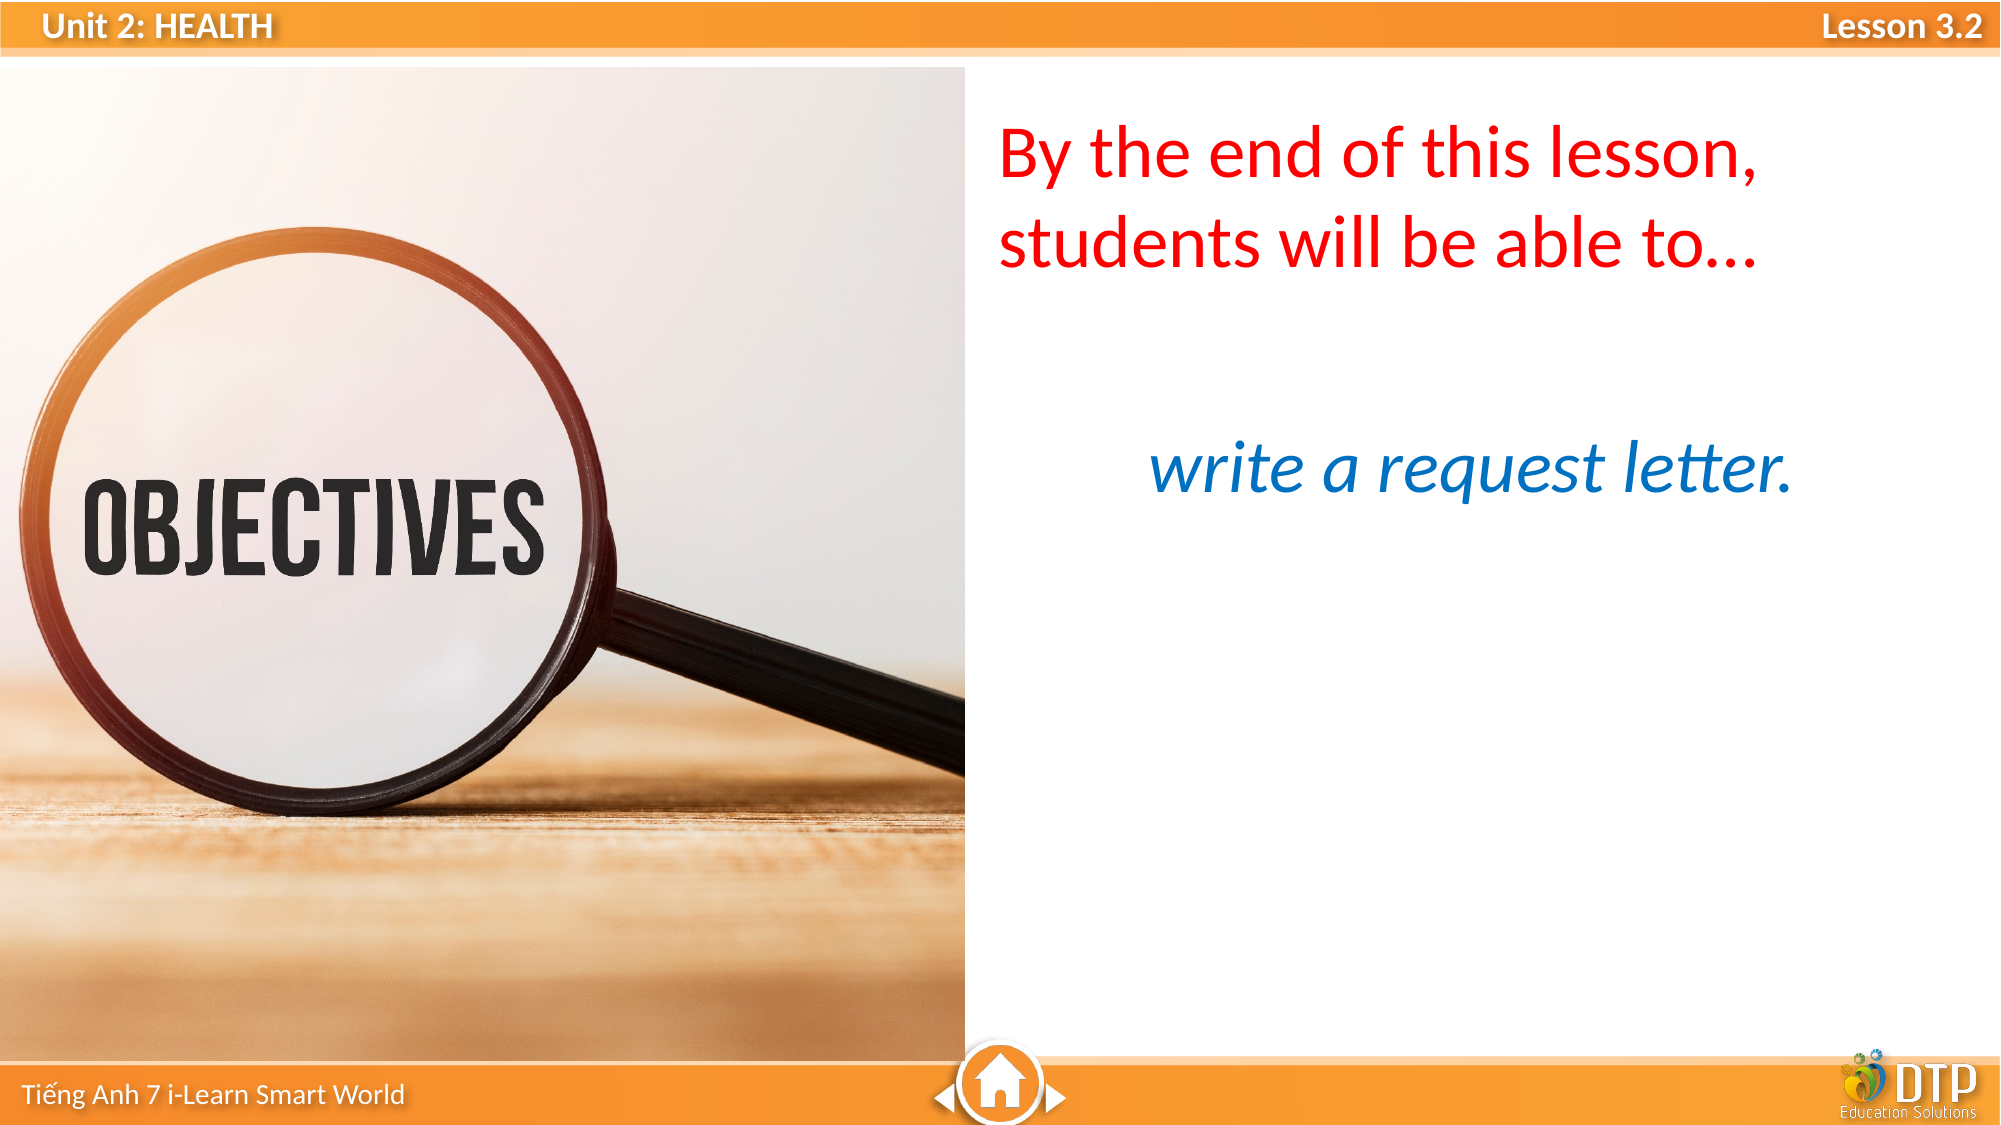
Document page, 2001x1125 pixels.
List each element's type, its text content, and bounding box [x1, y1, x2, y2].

picture [0, 2, 2000, 1125]
text_box By the end of this lesson, students will be able to… write a request letter. [984, 94, 1966, 515]
